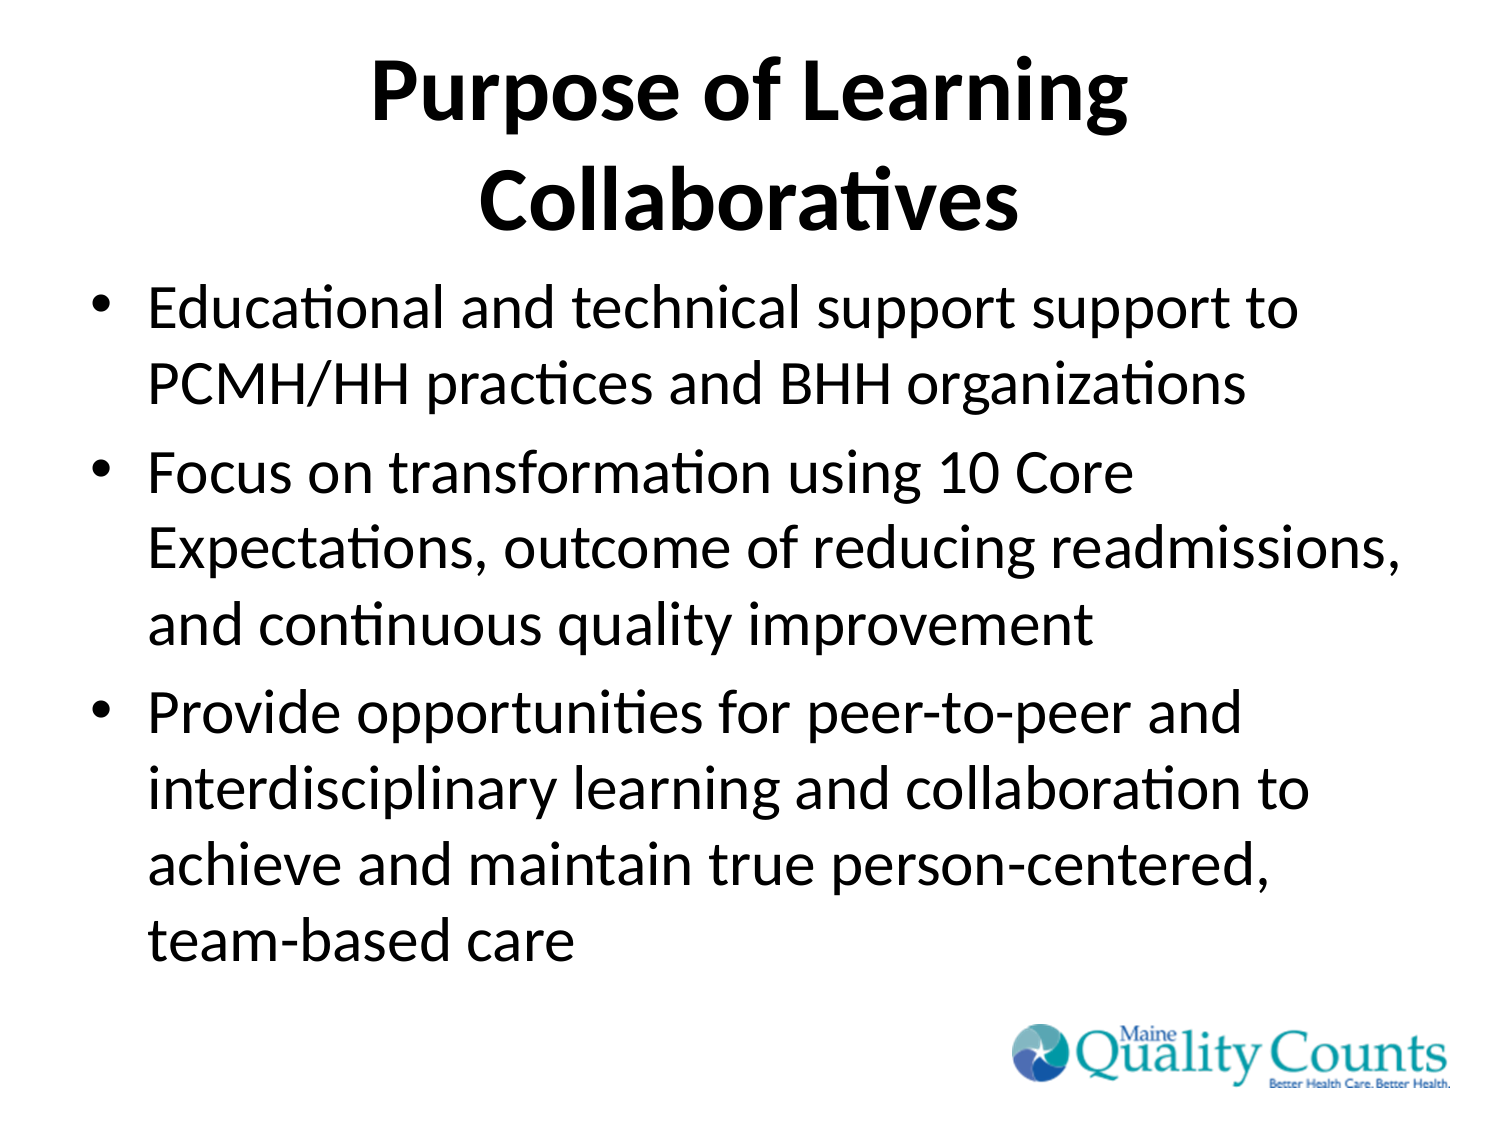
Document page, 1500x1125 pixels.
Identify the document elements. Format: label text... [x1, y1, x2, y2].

title Purpose of Learning Collaboratives [75, 45, 1425, 233]
picture [1012, 1024, 1450, 1089]
list Educational and technical support support to PCMH/HH practices and BHH organizations Focus on transformation using 10 Core Expectations, outcome of reducing readmissions, and continuous quality improvement Provide opportunities for peer-to-peer and interdisciplinary learning and collaboration to achieve and maintain true person-centered, team-based care [75, 257, 1425, 1000]
